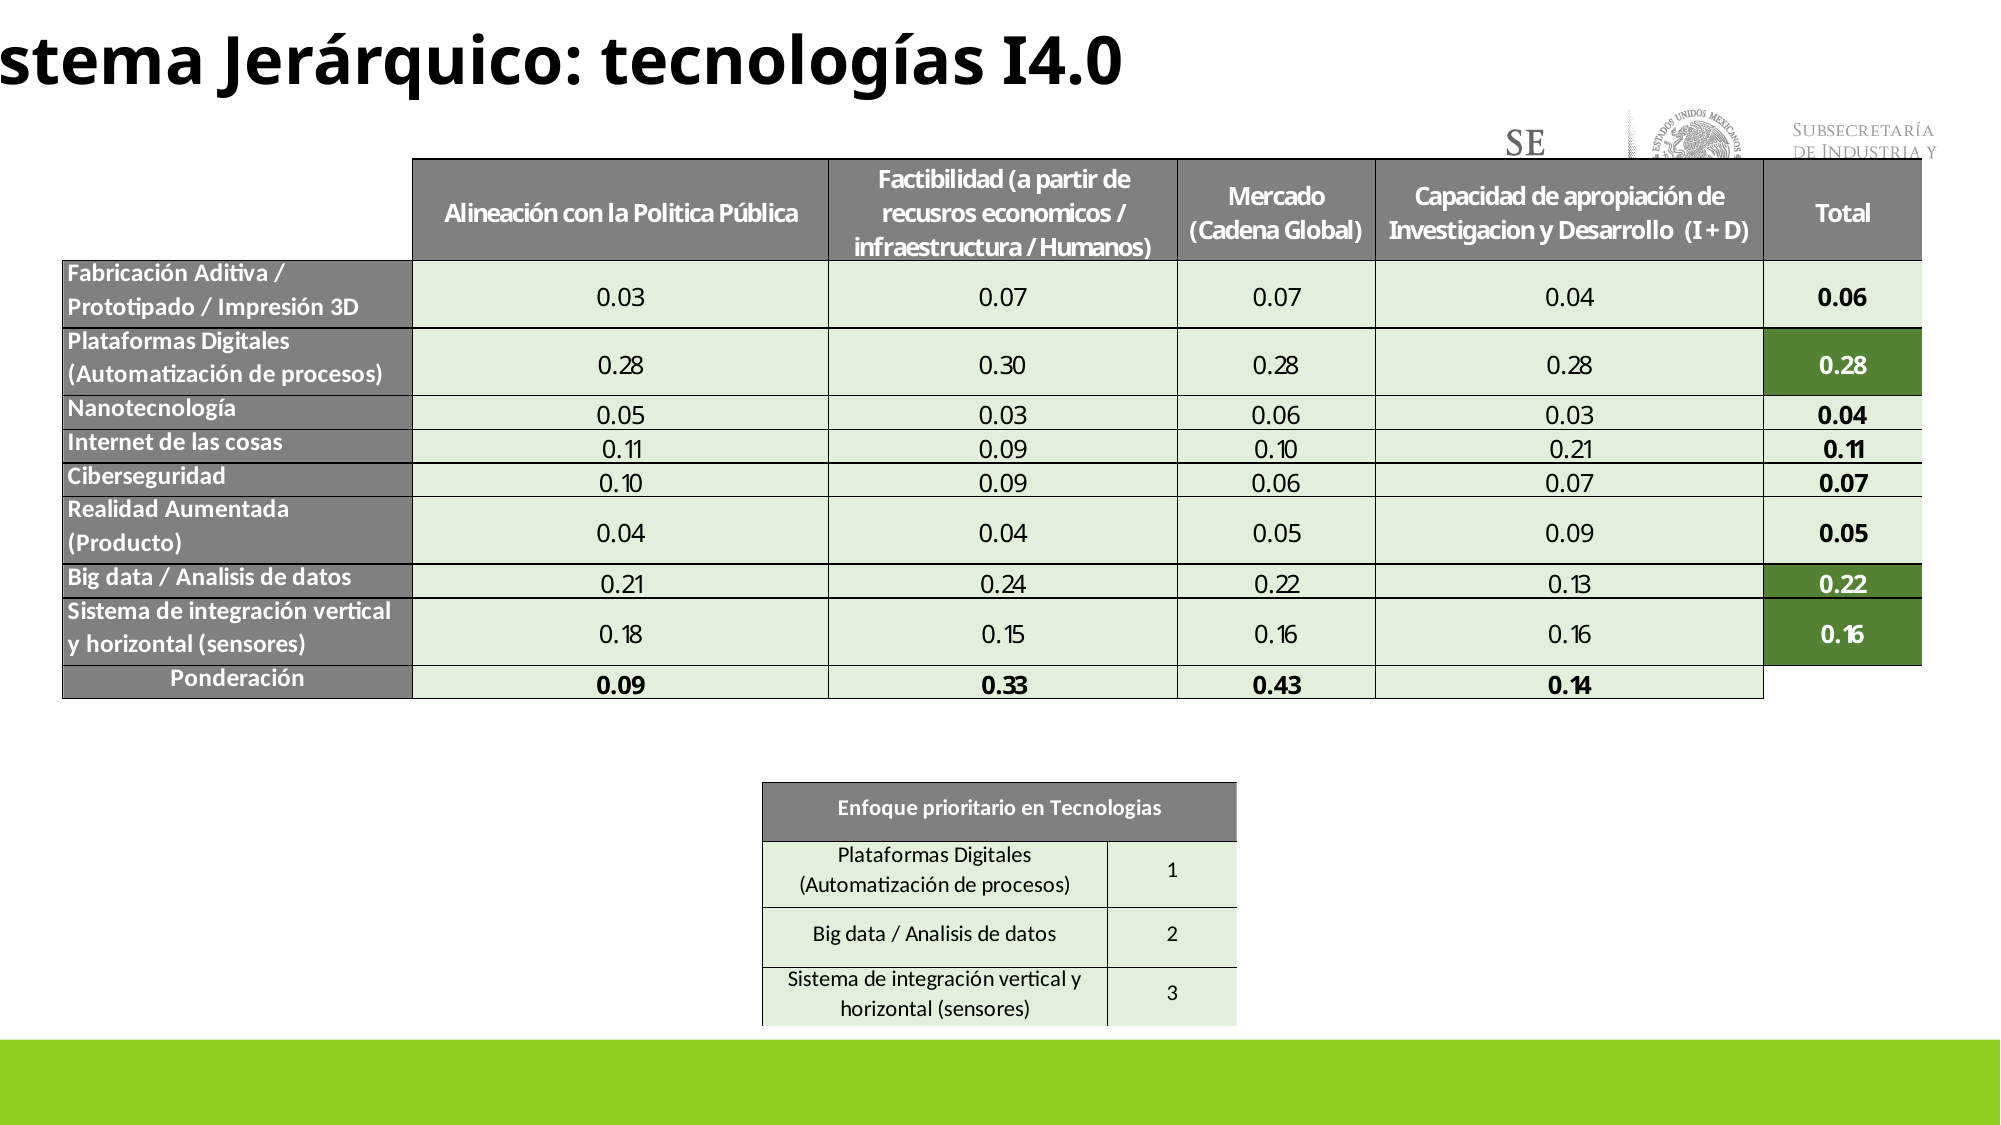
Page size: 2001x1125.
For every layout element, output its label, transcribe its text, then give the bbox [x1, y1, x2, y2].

text_box Sistema Jerárquico: tecnologías I4.0 [0, 10, 1140, 106]
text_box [62, 158, 1924, 700]
text_box [0, 1039, 2000, 1125]
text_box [761, 782, 1238, 1028]
picture [1398, 99, 1979, 210]
